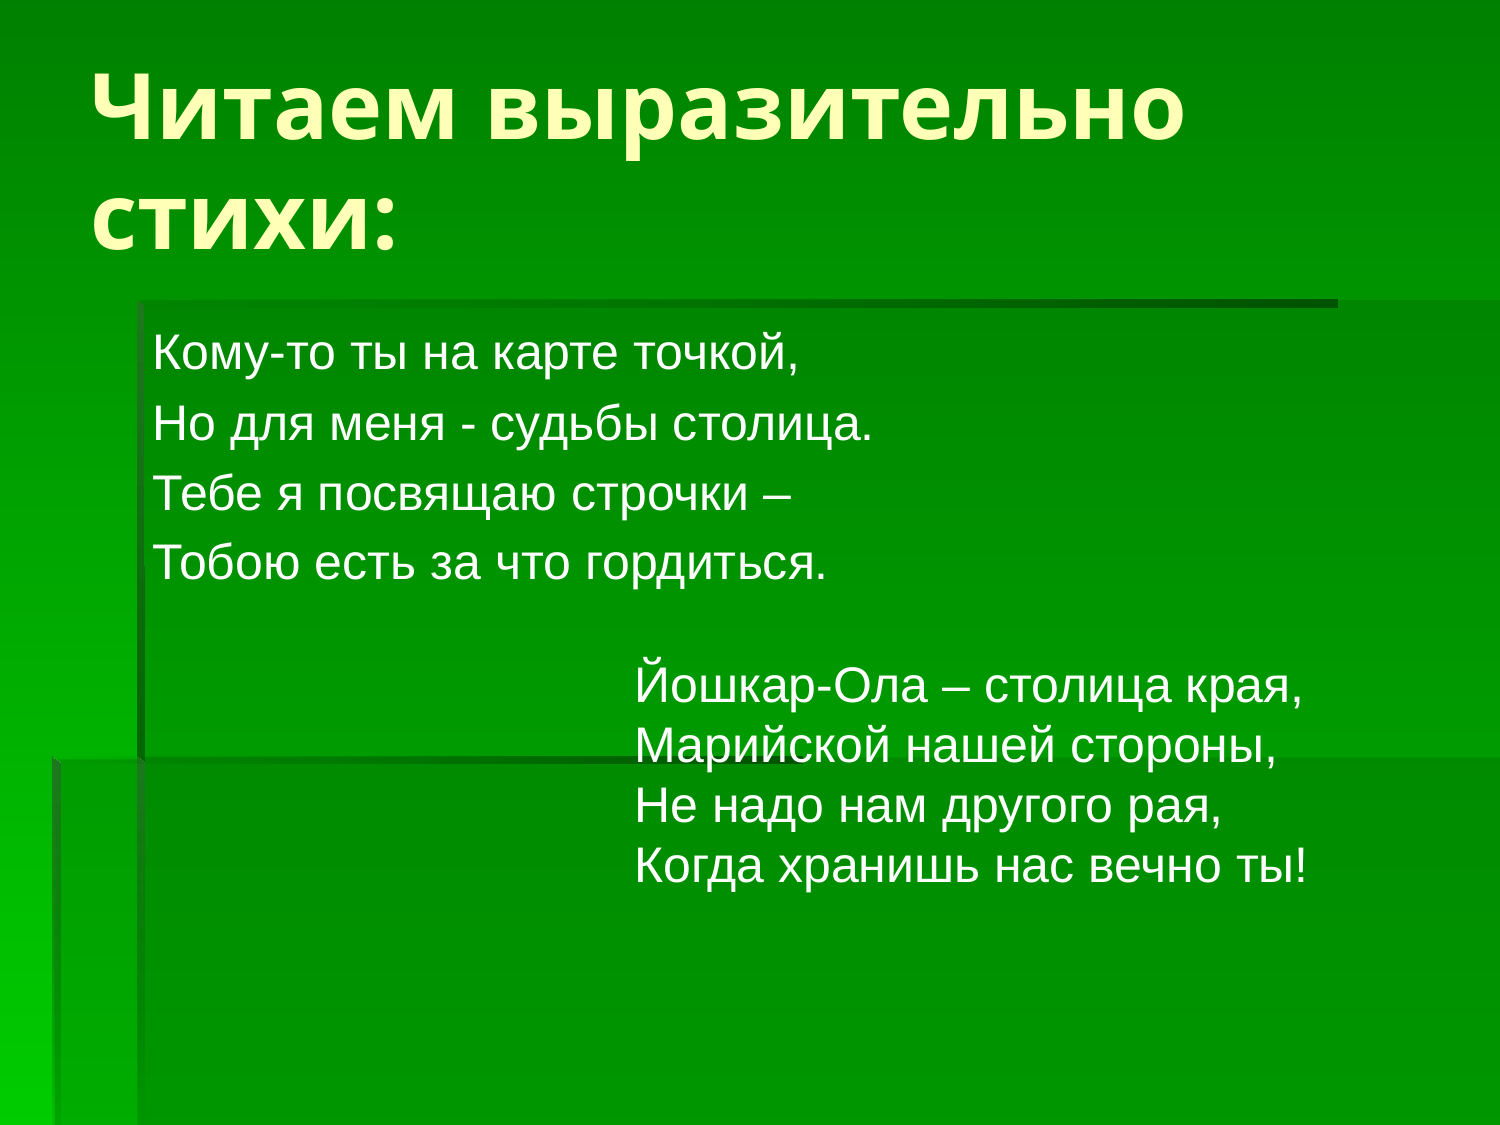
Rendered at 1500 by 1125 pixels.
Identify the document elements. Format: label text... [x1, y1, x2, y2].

title Читаем выразительно стихи: [74, 39, 1451, 276]
text_box Йошкар-Ола – столица края, Марийской нашей стороны, Не надо нам другого рая, Когда хранишь нас вечно ты! [619, 644, 1500, 900]
list Кому-то ты на карте точкой, Но для меня - судьбы столица. Тебе я посвящаю строчки – Тобою есть за что гордиться. [137, 312, 1452, 1001]
